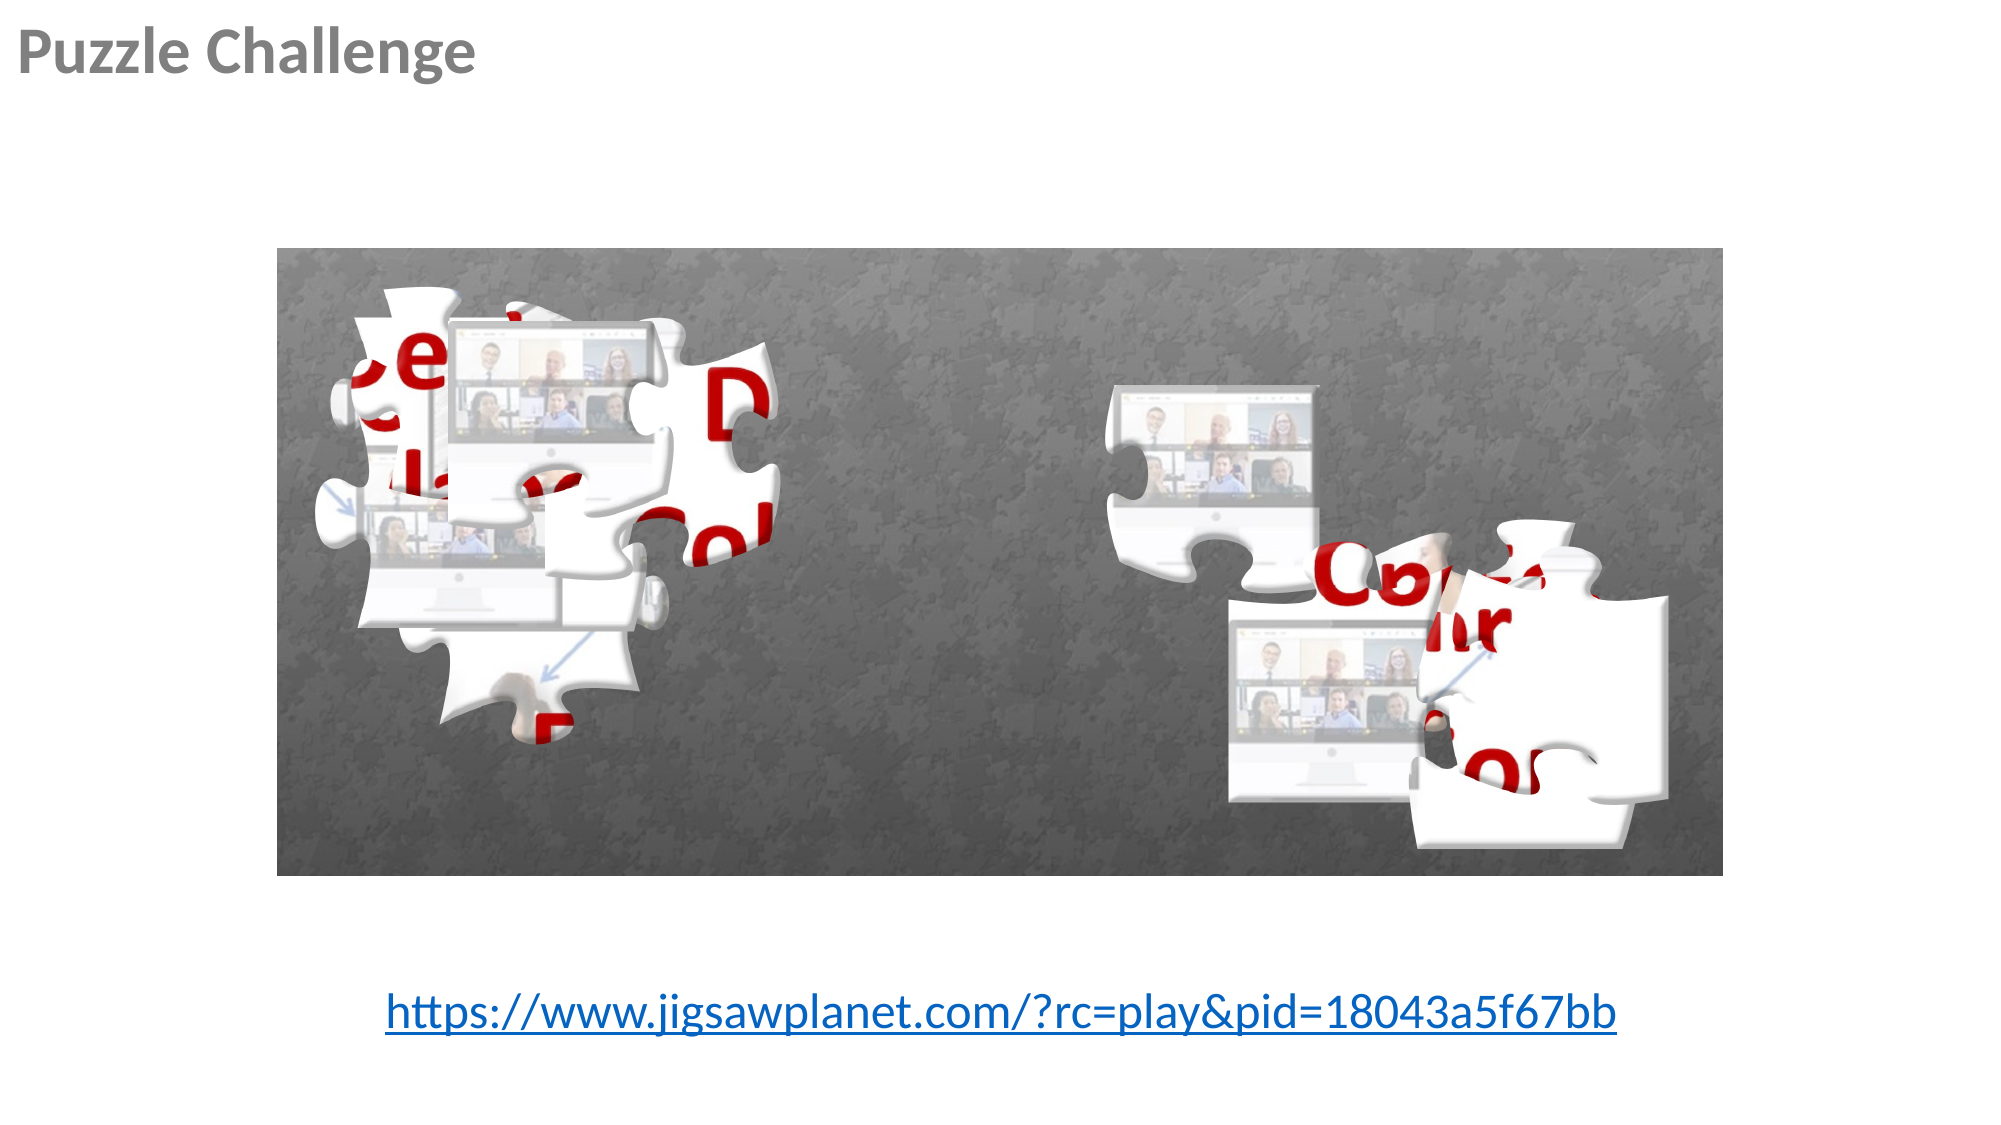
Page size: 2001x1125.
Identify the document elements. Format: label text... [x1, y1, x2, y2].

text_box https://www.jigsawplanet.com/?rc=play&pid=18043a5f67bb [370, 970, 1694, 1046]
text_box Puzzle Challenge [2, 0, 493, 95]
picture [277, 248, 1723, 876]
